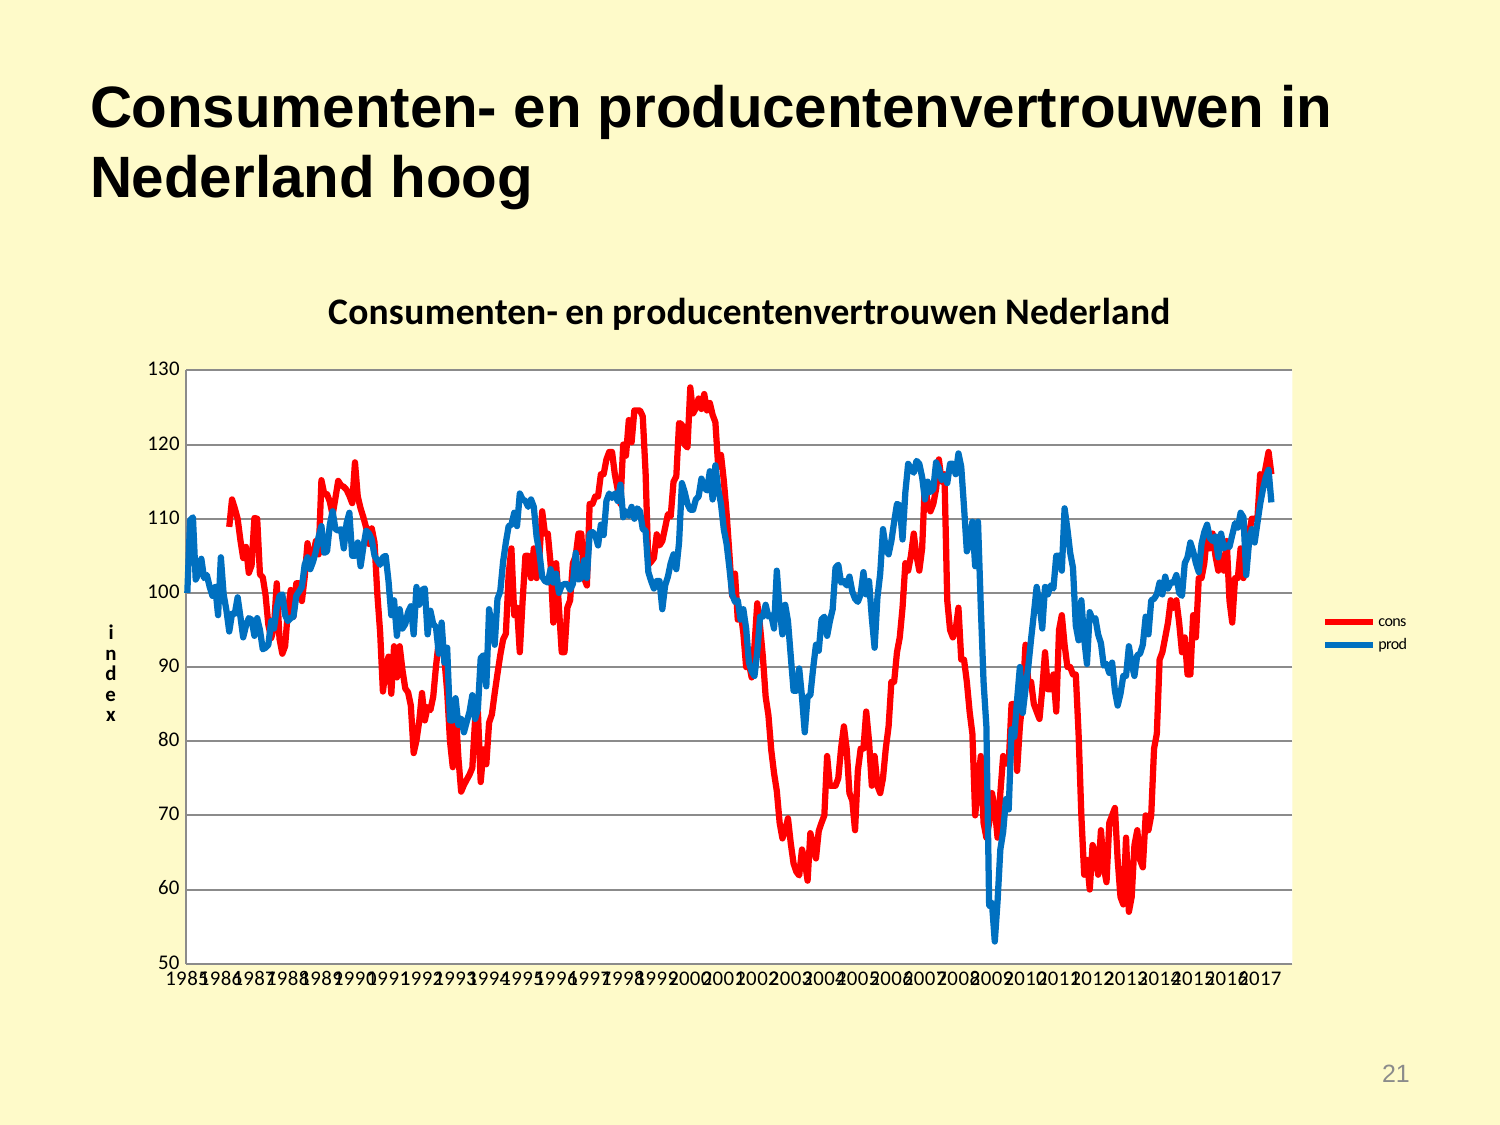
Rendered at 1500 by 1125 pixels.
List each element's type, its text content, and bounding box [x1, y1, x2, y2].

slide_number 21 [1074, 1042, 1425, 1103]
chart [76, 264, 1425, 1003]
title Consumenten- en producentenvertrouwen in Nederland hoog [75, 45, 1425, 233]
